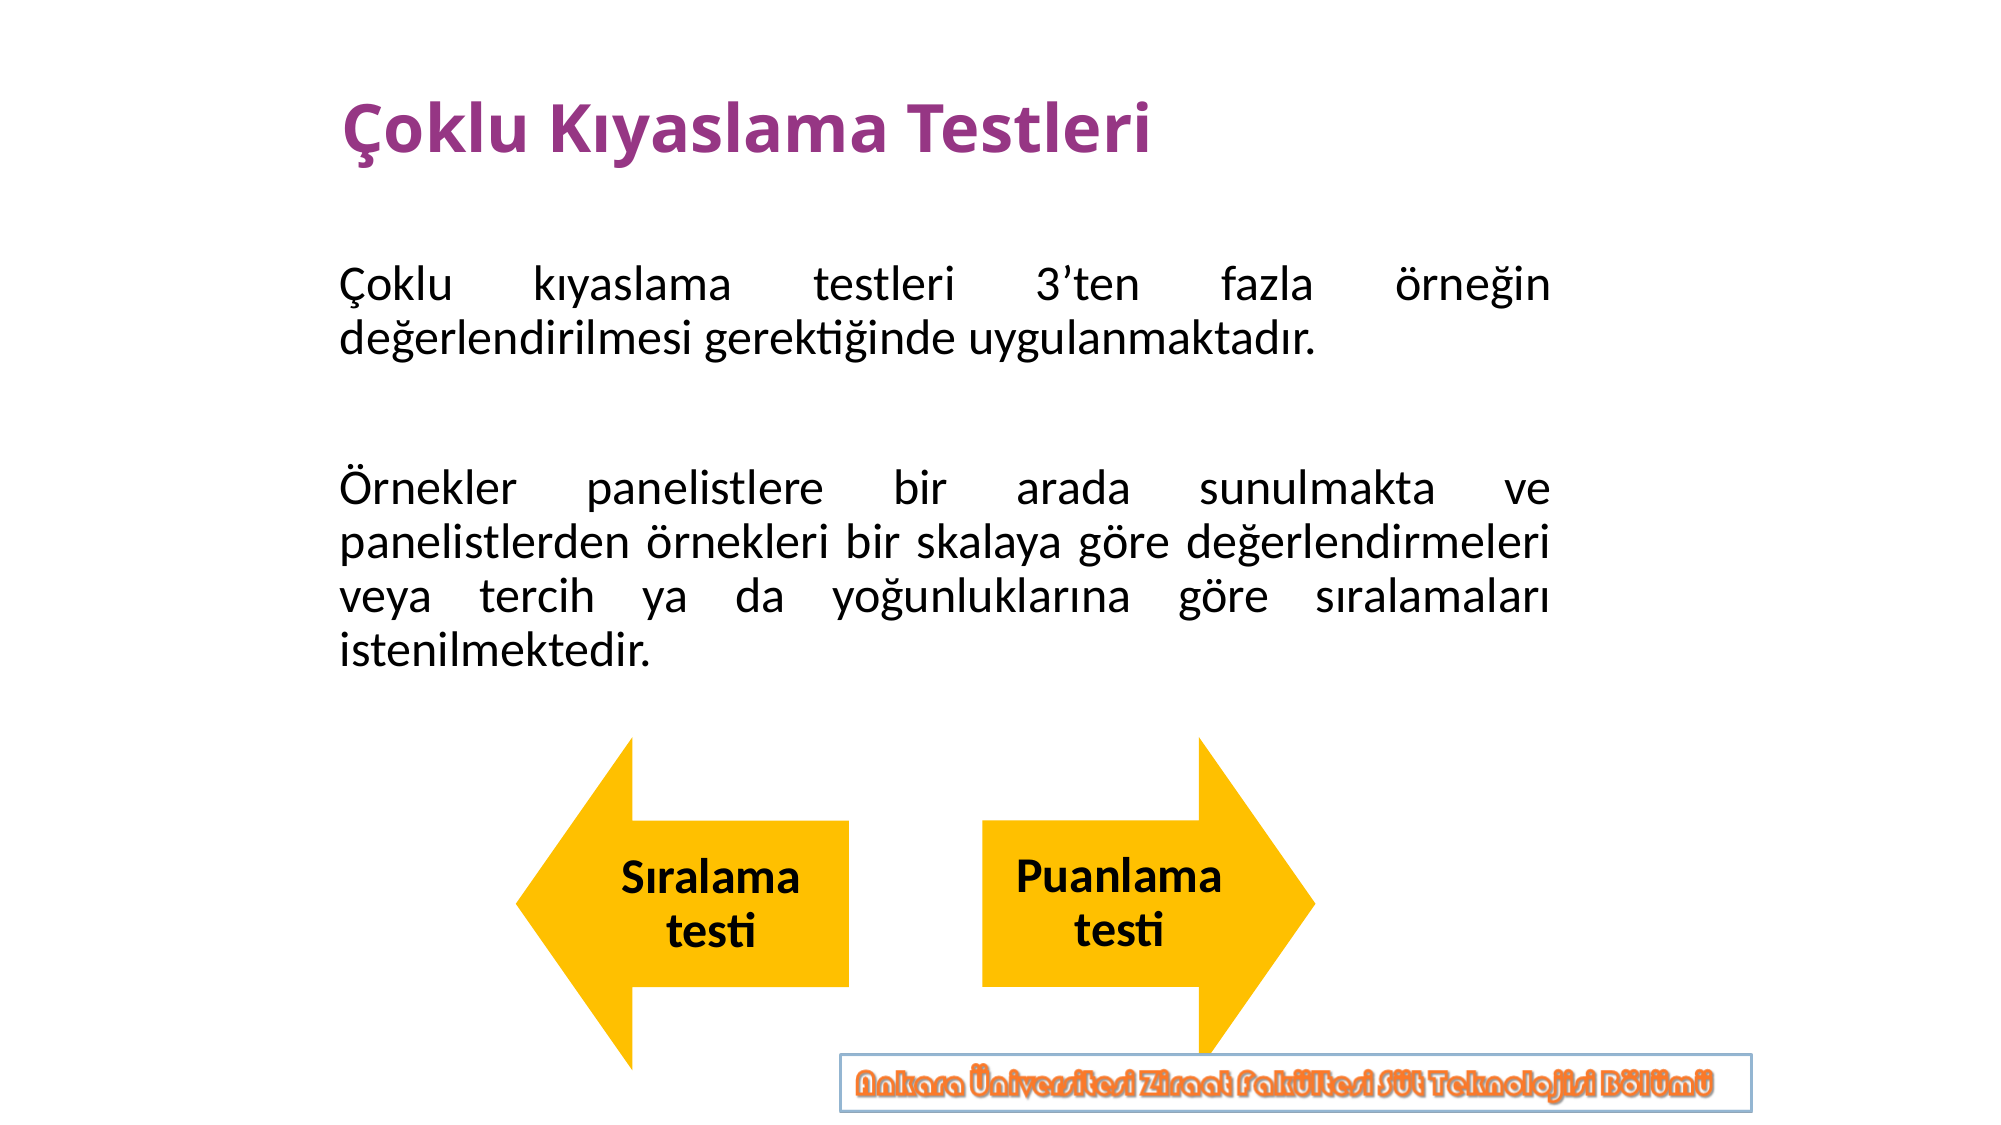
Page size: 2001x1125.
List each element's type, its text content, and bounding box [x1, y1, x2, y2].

picture [834, 1050, 1753, 1125]
list Çoklu kıyaslama testleri 3’ten fazla örneğin değerlendirilmesi gerektiğinde uygulanmaktadır. Örnekler panelistlere bir arada sunulmakta ve panelistlerden örnekleri bir skalaya göre değerlendirmeleri veya tercih ya da yoğunluklarına göre sıralamaları istenilmektedir. [324, 249, 1567, 1000]
text_box Çoklu Kıyaslama Testleri [326, 78, 1343, 173]
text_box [515, 737, 1316, 1071]
